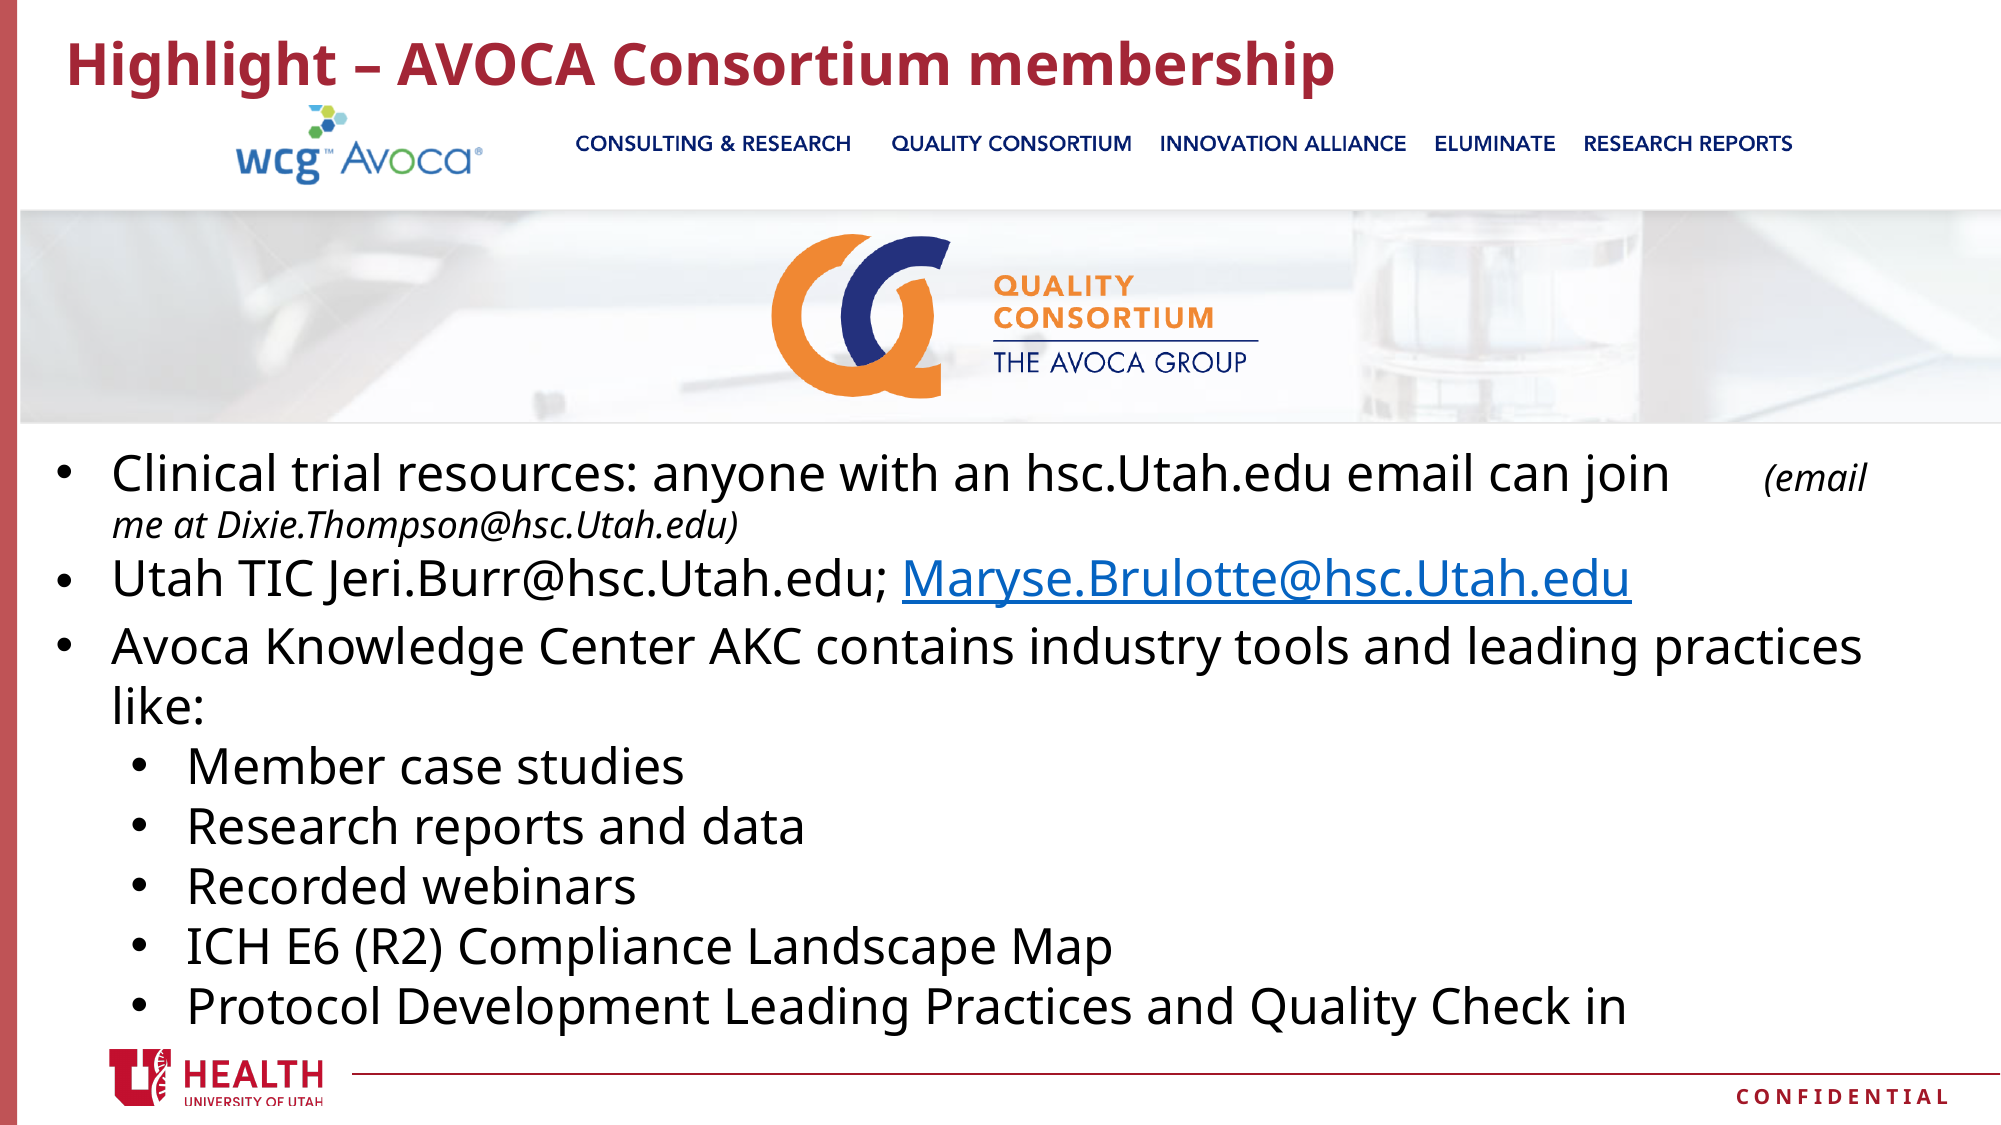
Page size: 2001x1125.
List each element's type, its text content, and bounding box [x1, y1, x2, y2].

text_box Clinical trial resources: anyone with an hsc.Utah.edu email can join (email me at Dixie.Thompson@hsc.Utah.edu) Utah TIC Jeri.Burr@hsc.Utah.edu; Maryse.Brulotte@hsc.Utah.edu Avoca Knowledge Center AKC contains industry tools and leading practices like: Member case studies Research reports and data Recorded webinars ICH E6 (R2) Compliance Landscape Map Protocol Development Leading Practices and Quality Check in [40, 433, 1899, 1042]
picture [20, 105, 2001, 424]
text_box Highlight – AVOCA Consortium membership [50, 19, 1352, 105]
